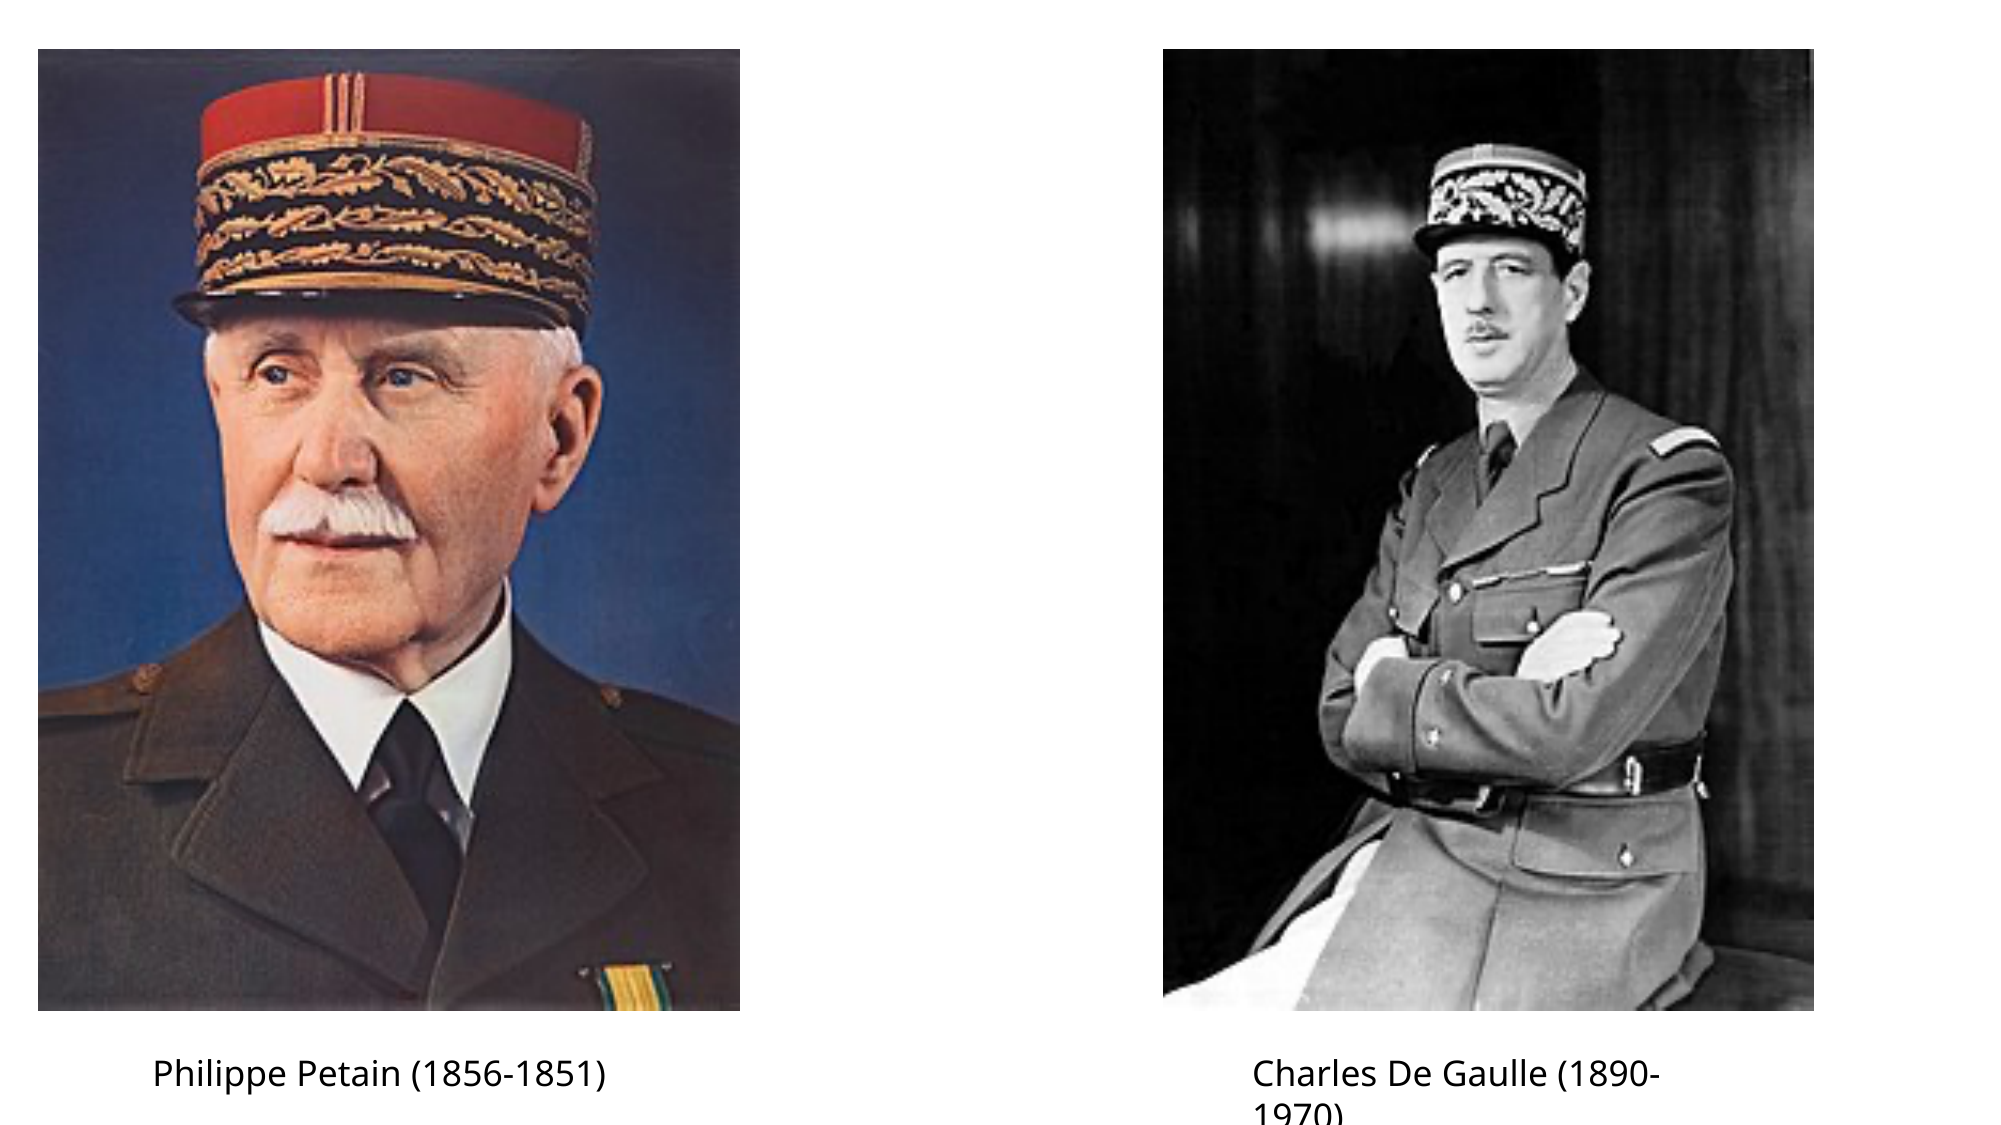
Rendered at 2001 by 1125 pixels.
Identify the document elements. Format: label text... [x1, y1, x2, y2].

picture [1163, 49, 1814, 1012]
picture [37, 49, 740, 1012]
text_box Charles De Gaulle (1890-1970) [1237, 1036, 1740, 1125]
text_box Philippe Petain (1856-1851) [137, 1036, 640, 1109]
